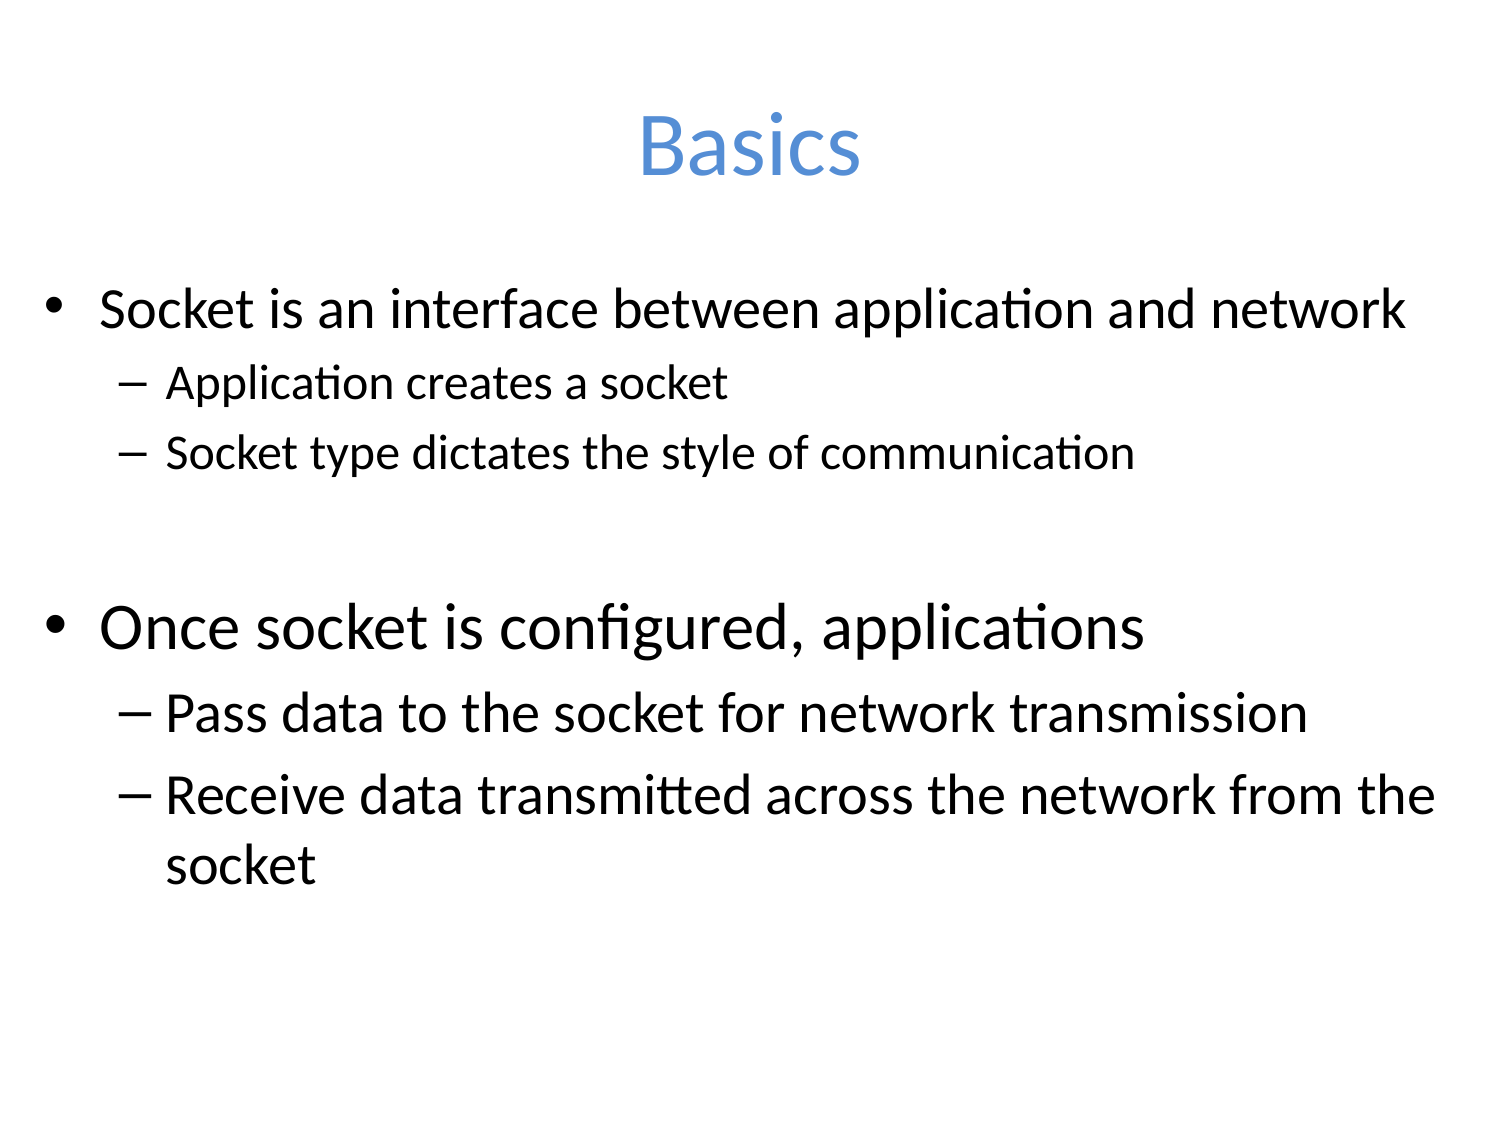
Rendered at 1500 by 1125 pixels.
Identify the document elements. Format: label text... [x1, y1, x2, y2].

title Basics [75, 45, 1425, 233]
list Socket is an interface between application and network Application creates a socket Socket type dictates the style of communication Once socket is configured, applications Pass data to the socket for network transmission Receive data transmitted across the network from the socket [28, 262, 1465, 1005]
